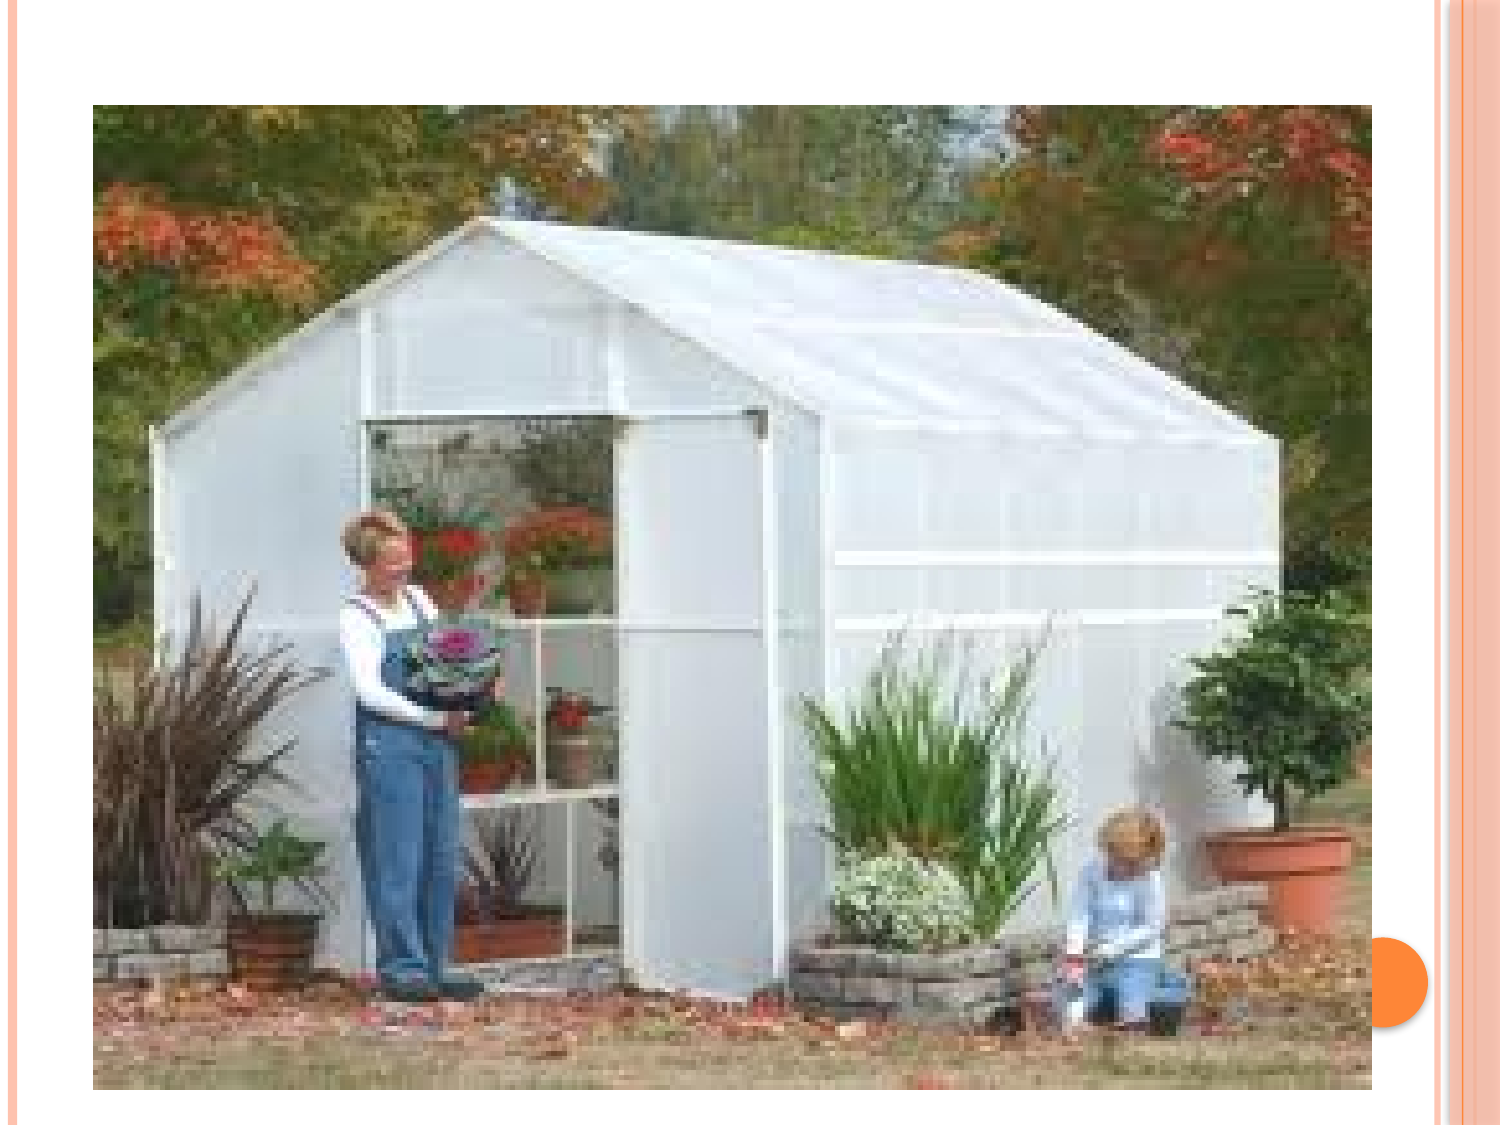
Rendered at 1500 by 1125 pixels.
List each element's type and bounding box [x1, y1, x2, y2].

list [93, 104, 1372, 1091]
